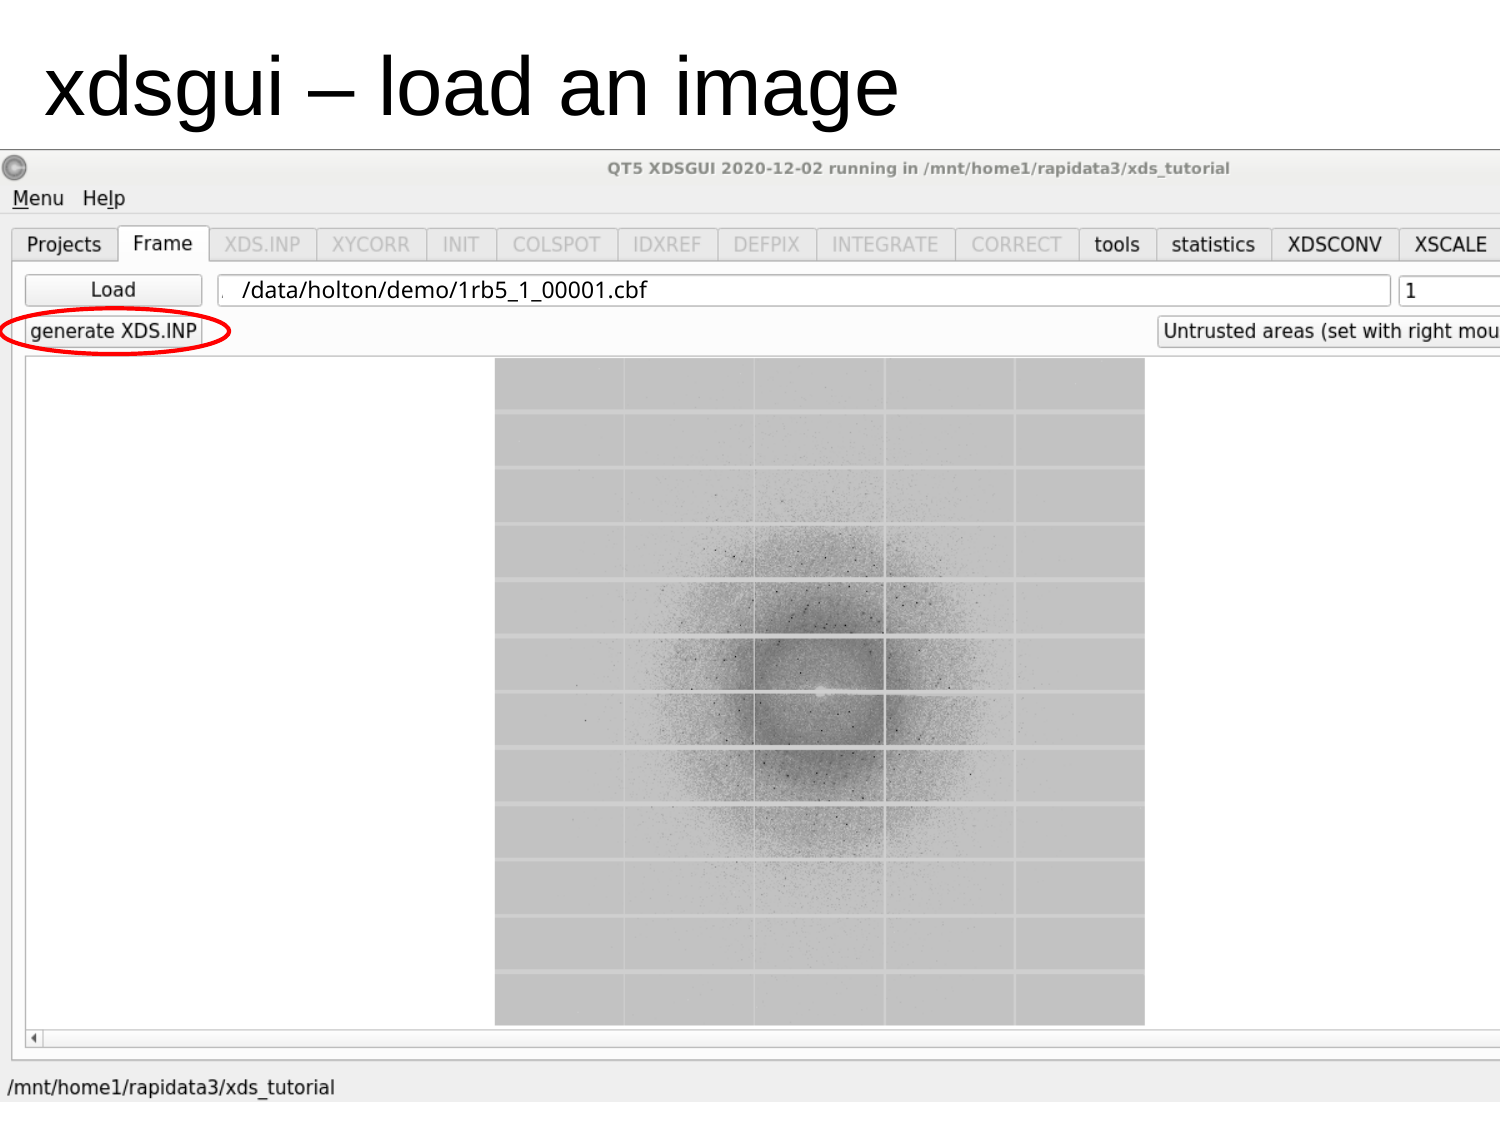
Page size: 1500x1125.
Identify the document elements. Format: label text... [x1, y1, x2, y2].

picture [0, 149, 1500, 1102]
text_box xdsgui – load an image [29, 24, 916, 140]
